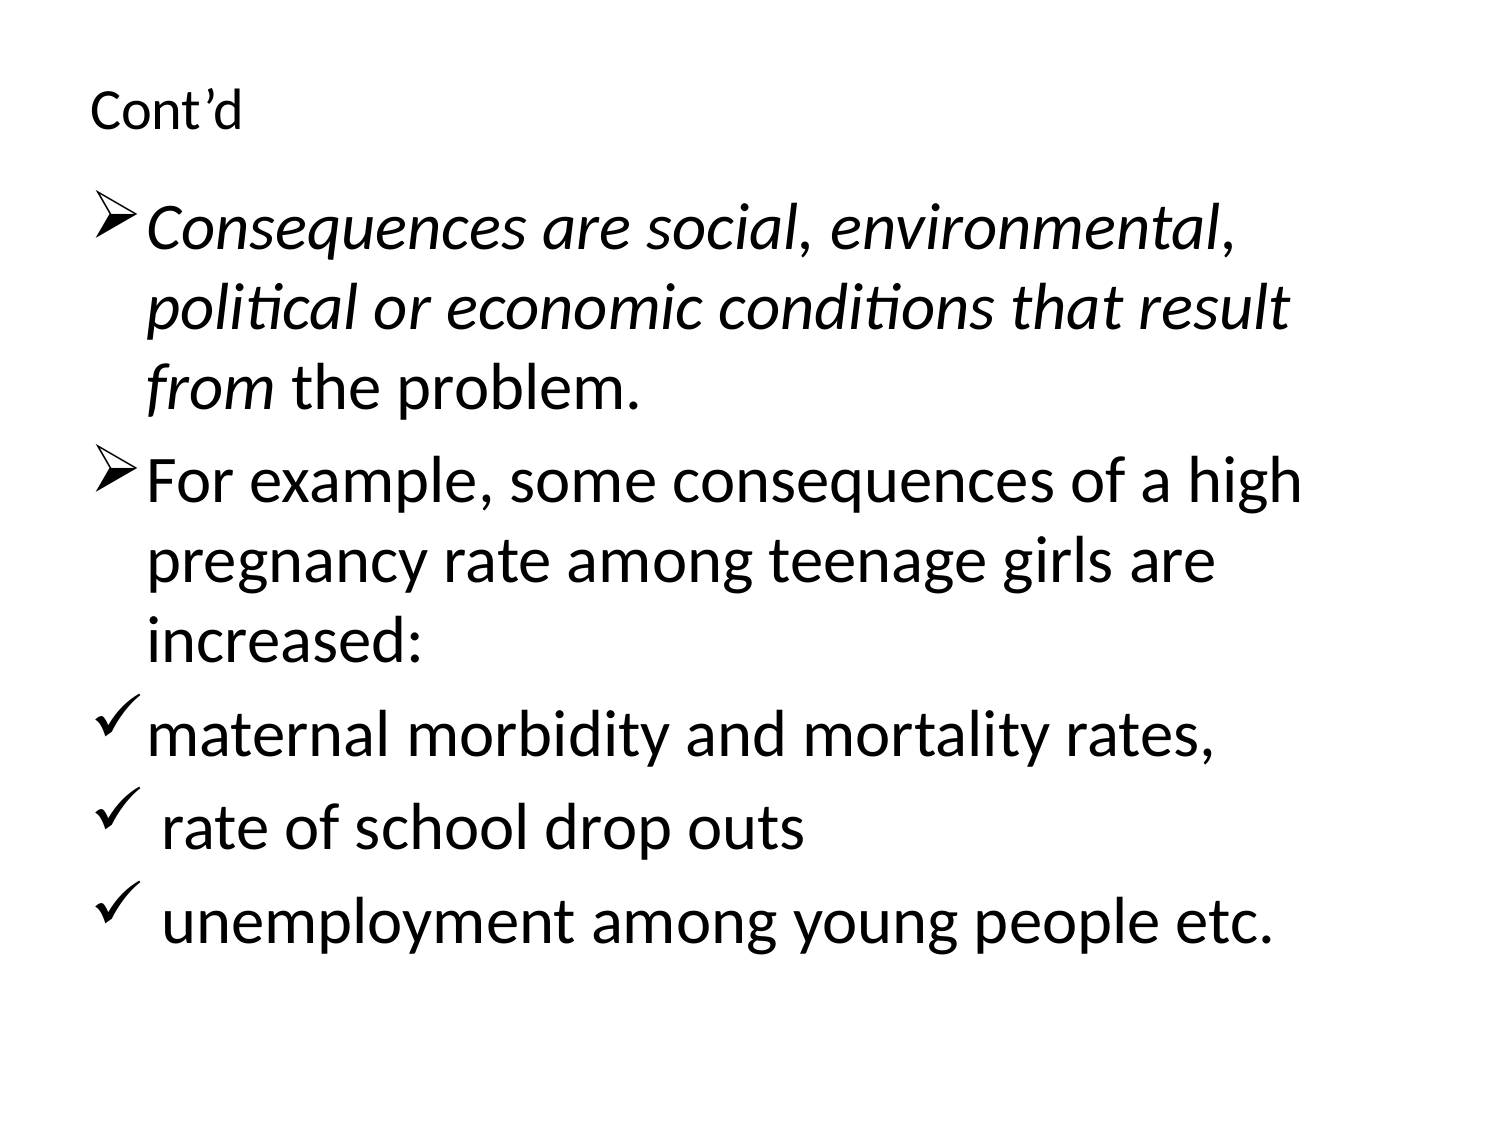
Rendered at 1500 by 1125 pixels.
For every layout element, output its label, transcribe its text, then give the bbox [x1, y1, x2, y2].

list Consequences are social, environmental, political or economic conditions that result from the problem. For example, some consequences of a high pregnancy rate among teenage girls are increased: maternal morbidity and mortality rates, rate of school drop outs unemployment among young people etc. [75, 174, 1425, 1005]
title Cont’d [75, 62, 1425, 150]
